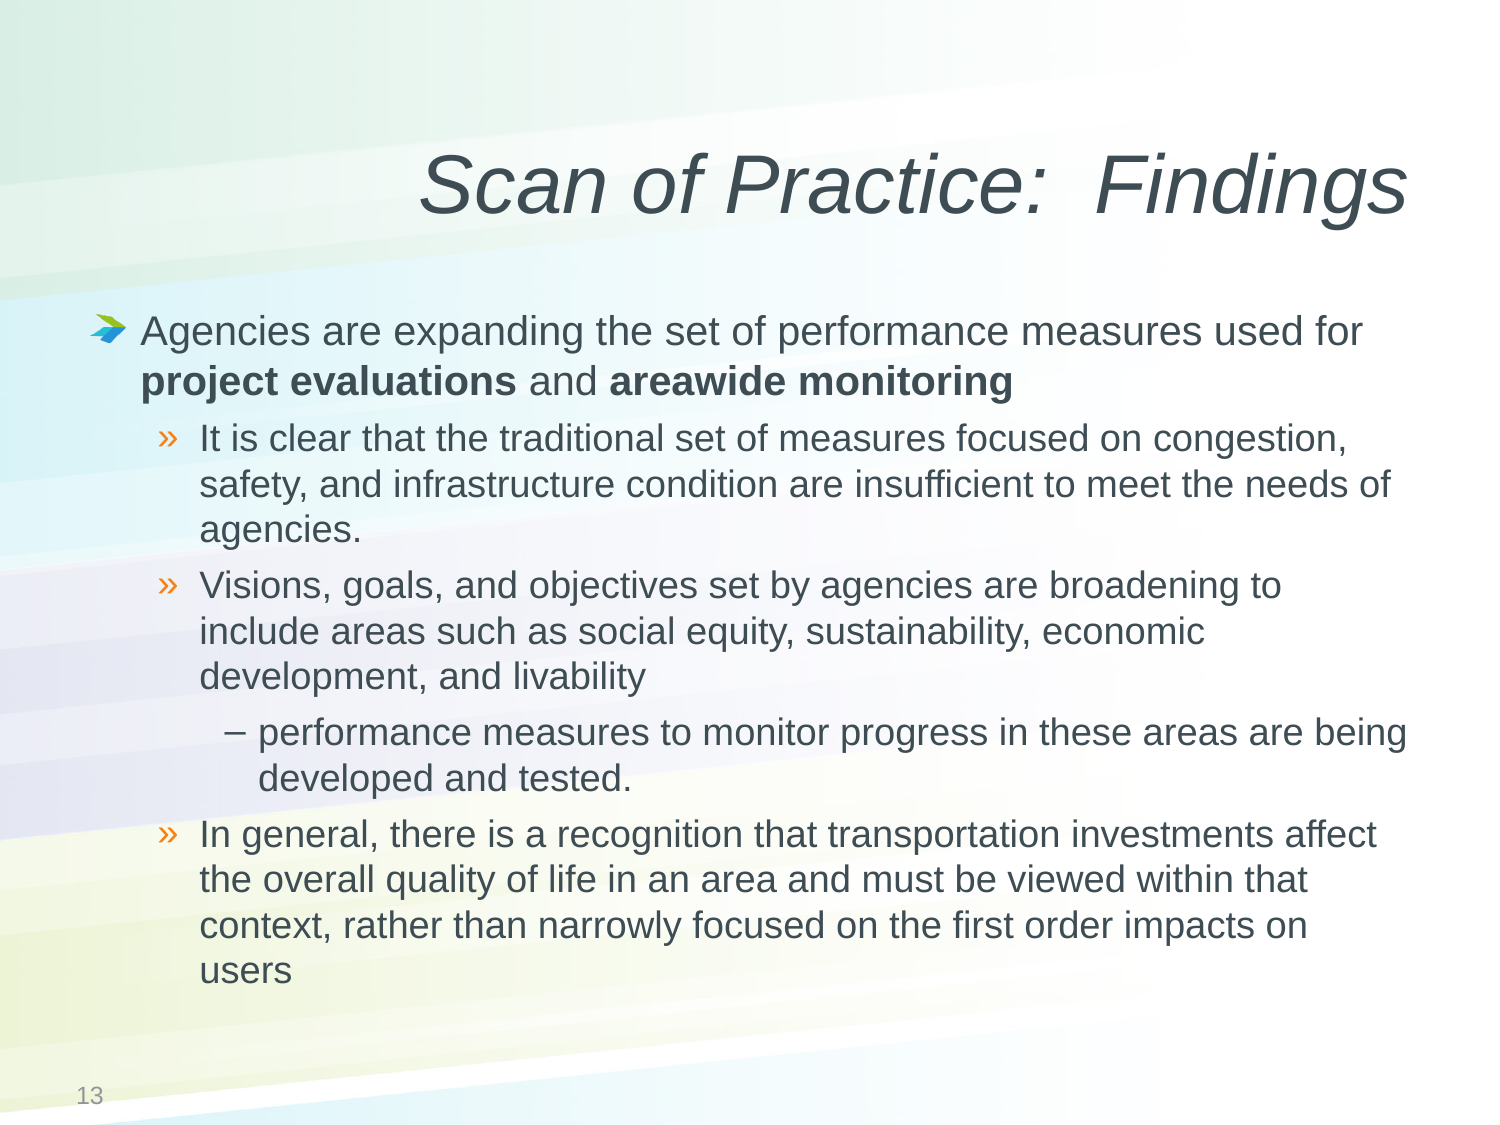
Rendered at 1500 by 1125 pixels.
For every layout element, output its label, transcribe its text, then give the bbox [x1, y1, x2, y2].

slide_number 13 [61, 1064, 170, 1125]
title Scan of Practice: Findings [75, 0, 1425, 238]
picture [0, 0, 1500, 1125]
list Agencies are expanding the set of performance measures used for project evaluations and areawide monitoring It is clear that the traditional set of measures focused on congestion, safety, and infrastructure condition are insufficient to meet the needs of agencies. Visions, goals, and objectives set by agencies are broadening to include areas such as social equity, sustainability, economic development, and livability performance measures to monitor progress in these areas are being developed and tested. In general, there is a recognition that transportation investments affect the overall quality of life in an area and must be viewed within that context, rather than narrowly focused on the first order impacts on users [75, 296, 1425, 1005]
